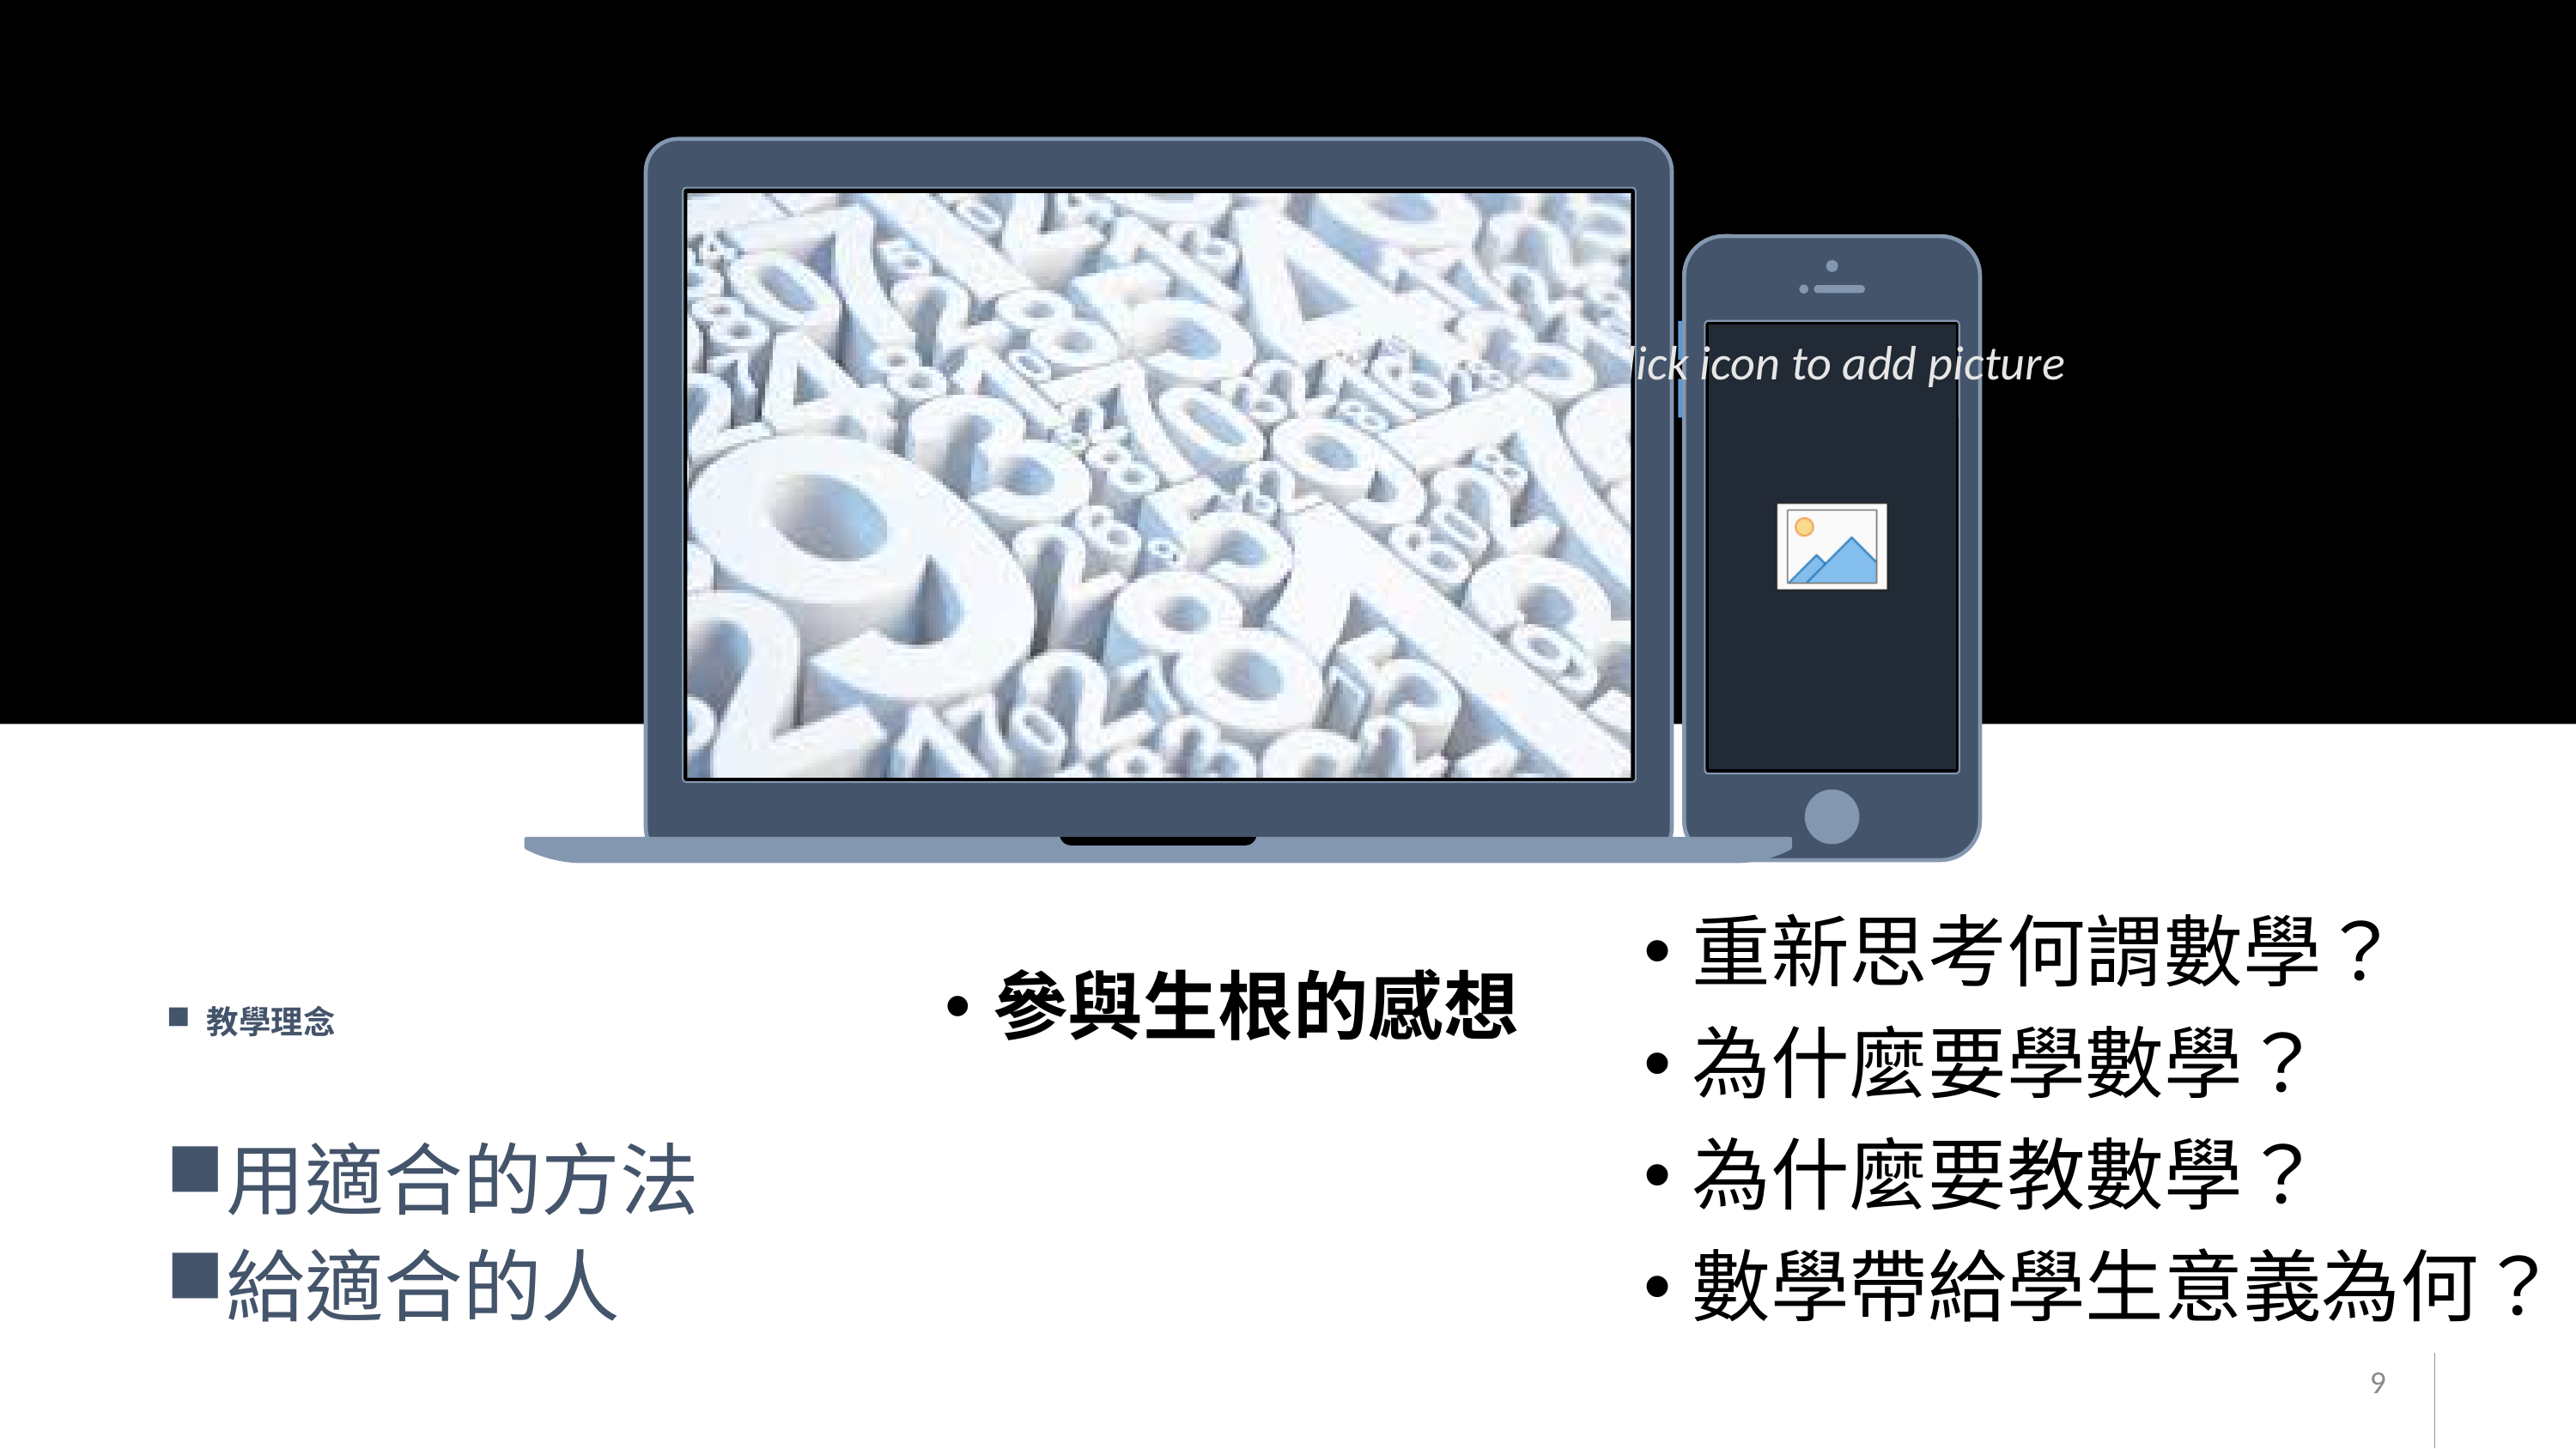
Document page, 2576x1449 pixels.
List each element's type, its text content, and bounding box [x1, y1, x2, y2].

list 用適合的方法 給適合的人 [153, 1125, 933, 1350]
list 教學理念 [153, 962, 933, 1084]
text_box 參與生根的感想 [932, 962, 1709, 1167]
text_box 重新思考何謂數學？ 為什麼要學數學？ 為什麼要教數學？ 數學帶給學生意義為何？ [1631, 906, 2497, 1125]
slide_number 9 [1819, 1342, 2399, 1420]
picture [1708, 324, 1957, 769]
picture [687, 193, 1631, 779]
